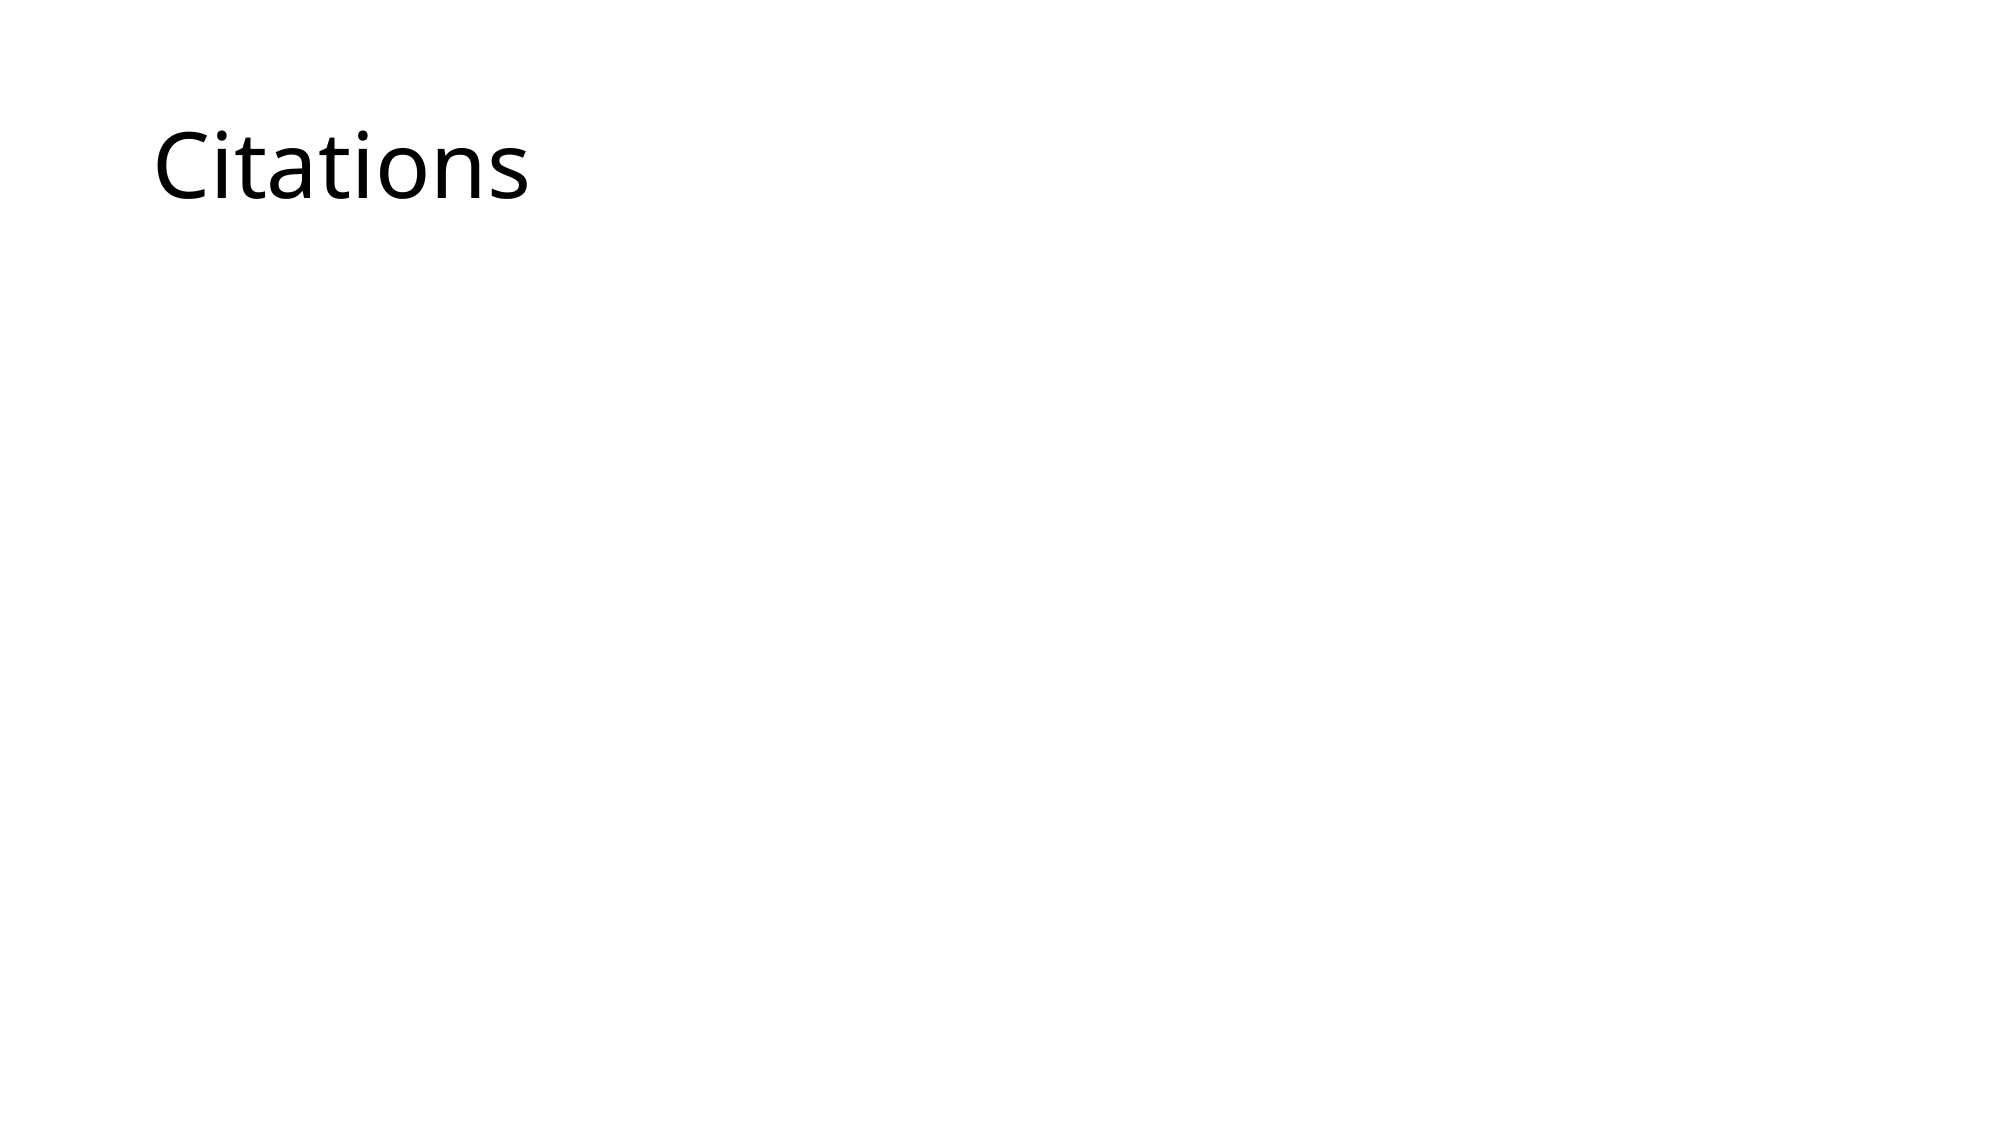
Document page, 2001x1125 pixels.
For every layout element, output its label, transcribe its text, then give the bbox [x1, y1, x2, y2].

title Citations [137, 59, 1863, 278]
